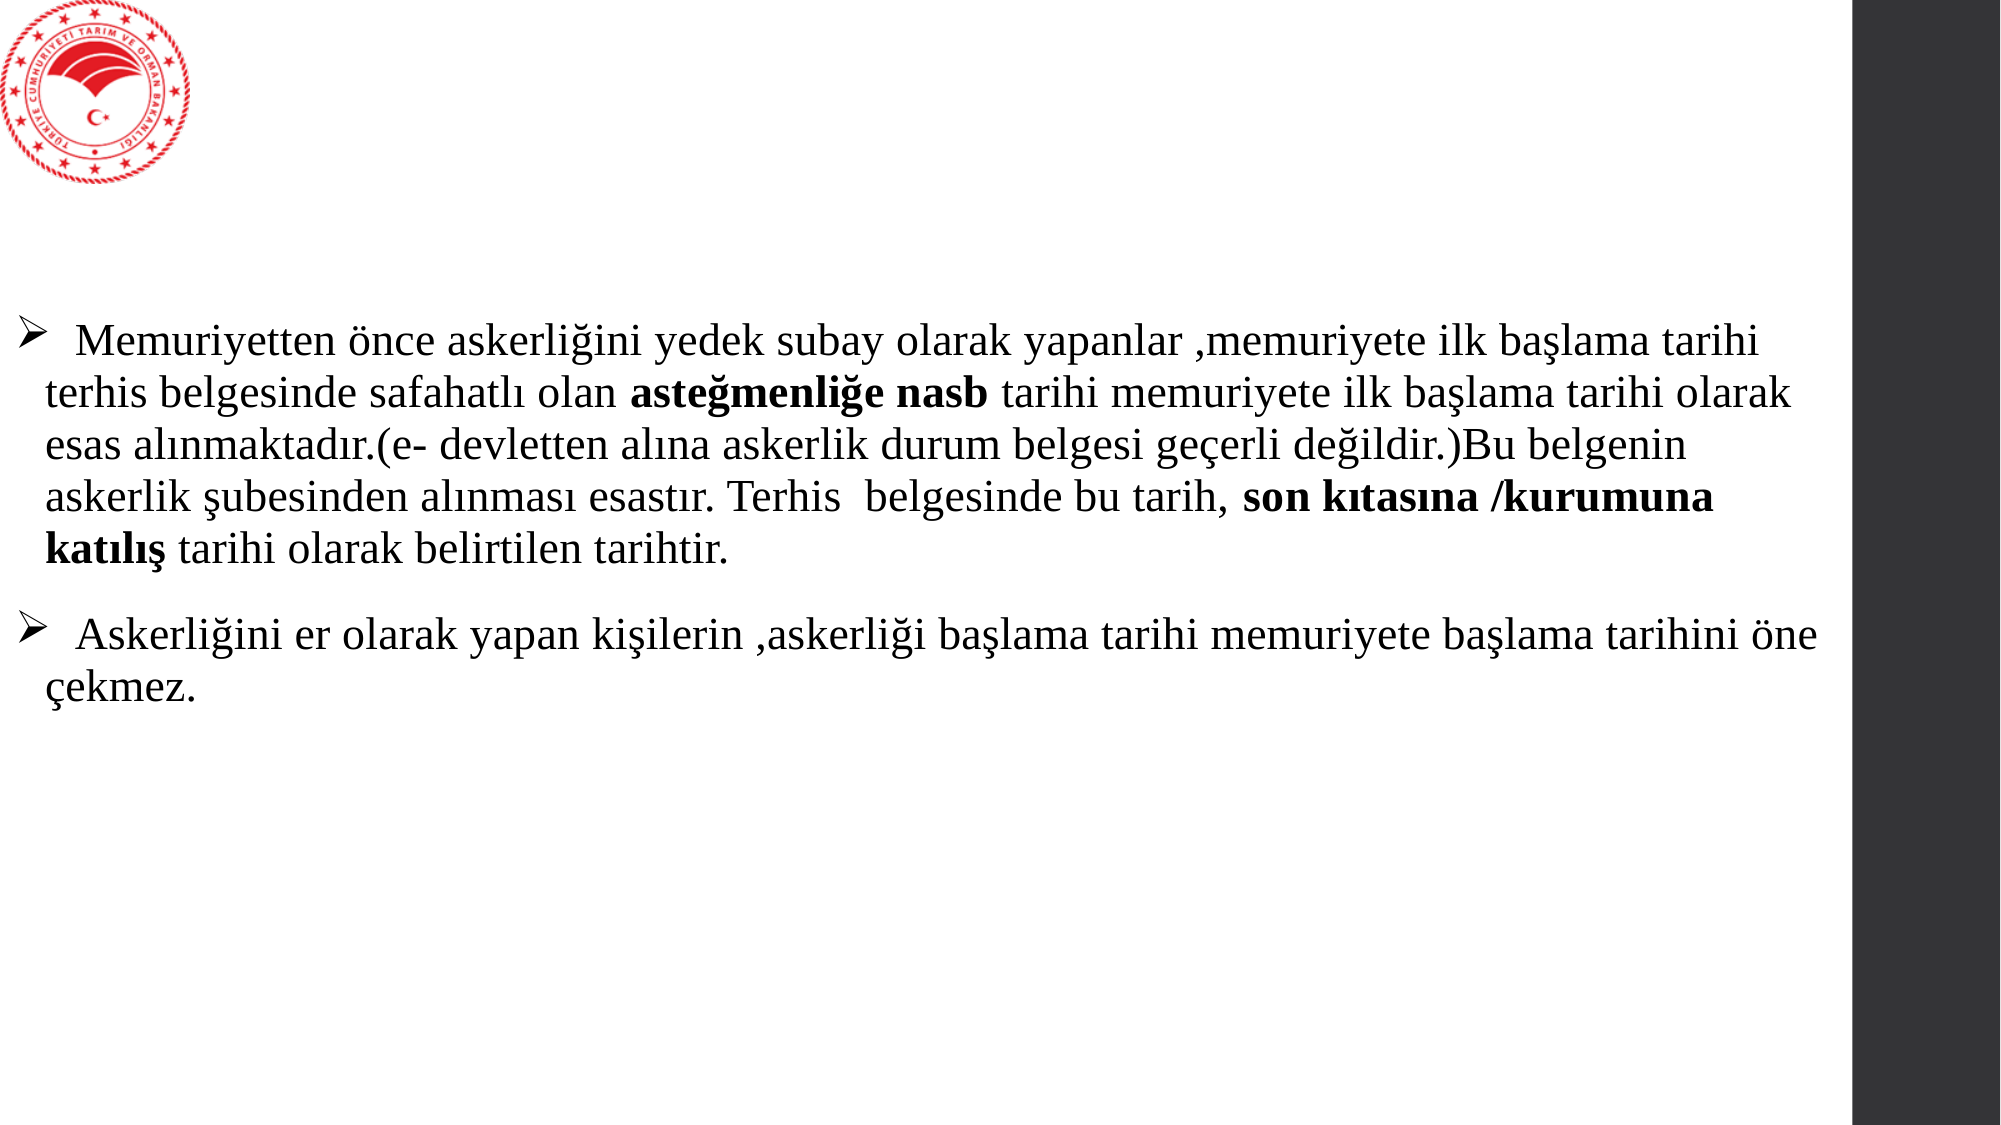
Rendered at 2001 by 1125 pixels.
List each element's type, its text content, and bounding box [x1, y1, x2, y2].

list Memuriyetten önce askerliğini yedek subay olarak yapanlar ,memuriyete ilk başlama tarihi terhis belgesinde safahatlı olan asteğmenliğe nasb tarihi memuriyete ilk başlama tarihi olarak esas alınmaktadır.(e- devletten alına askerlik durum belgesi geçerli değildir.)Bu belgenin askerlik şubesinden alınması esastır. Terhis belgesinde bu tarih, son kıtasına /kurumuna katılış tarihi olarak belirtilen tarihtir. Askerliğini er olarak yapan kişilerin ,askerliği başlama tarihi memuriyete başlama tarihini öne çekmez. [0, 305, 1846, 730]
picture [0, 0, 190, 184]
